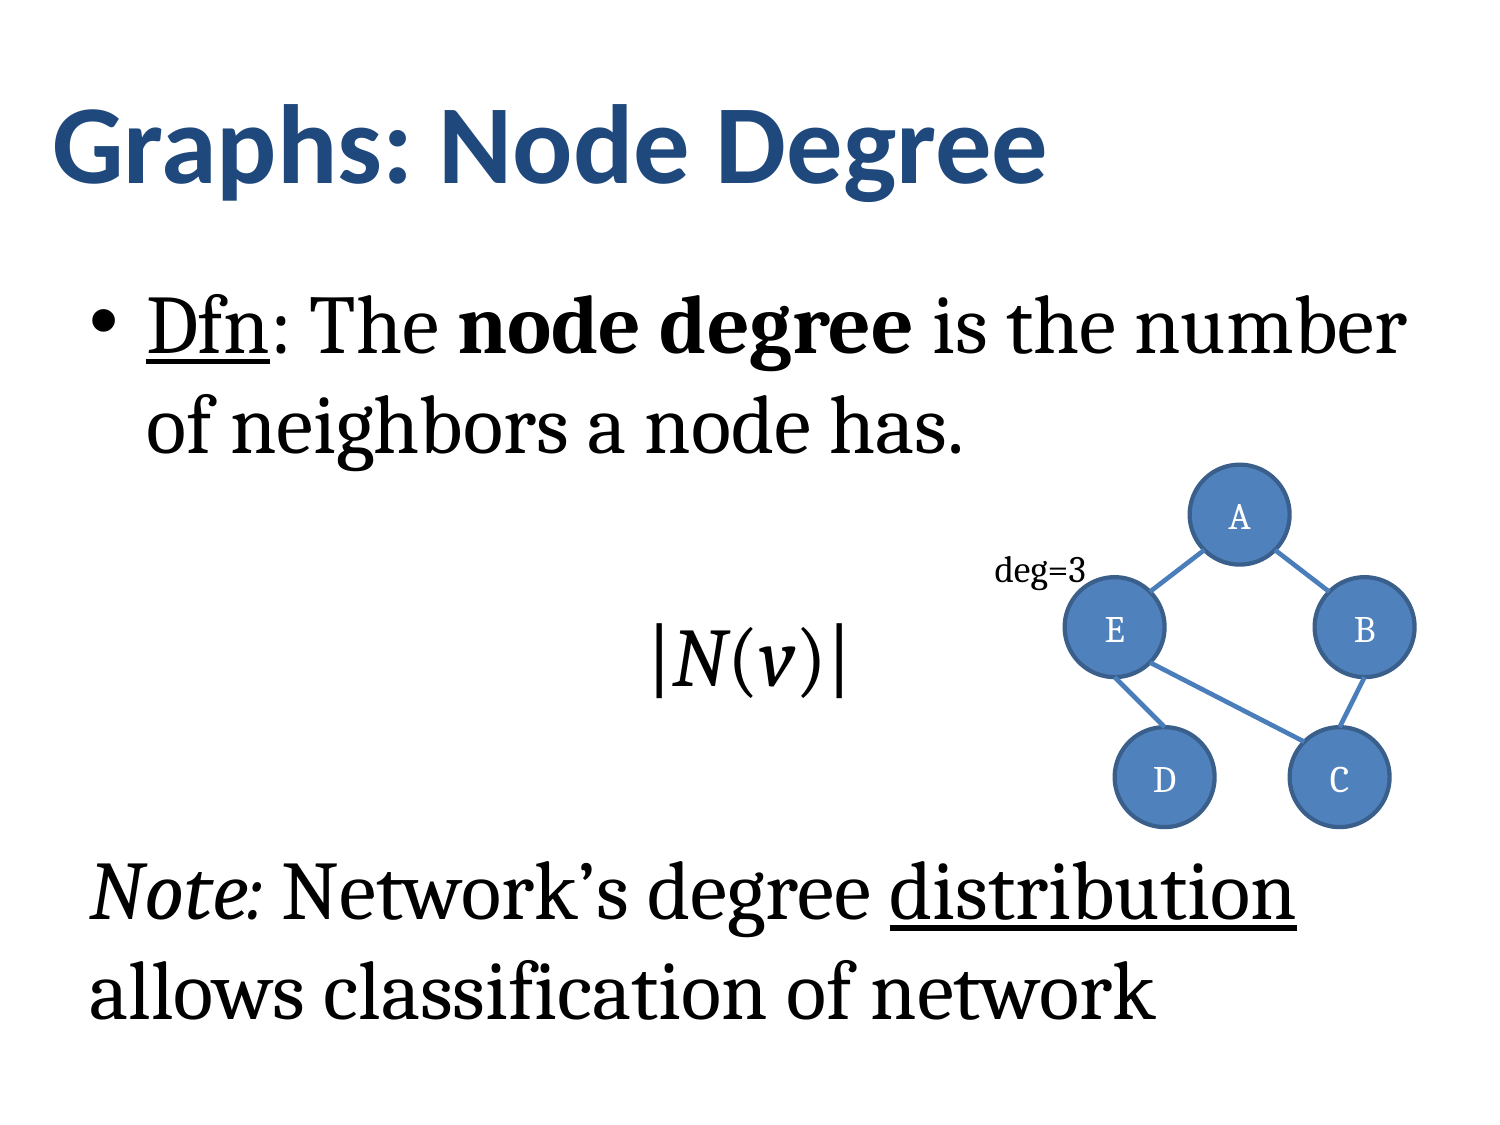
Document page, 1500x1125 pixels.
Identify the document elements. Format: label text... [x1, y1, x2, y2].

text_box Dfn: The node degree is the number of neighbors a node has. |N(v)| Note: Network’s degree distribution allows classification of network [75, 262, 1425, 1005]
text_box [1155, 543, 1199, 599]
text_box Graphs: Node Degree [37, 45, 1463, 233]
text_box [1114, 676, 1165, 728]
text_box C [1287, 725, 1392, 830]
text_box A [1187, 462, 1292, 567]
text_box E [1062, 575, 1167, 679]
text_box D [1112, 725, 1216, 830]
text_box B [1312, 575, 1417, 680]
text_box deg=3 [979, 537, 1101, 598]
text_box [1187, 624, 1267, 780]
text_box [1280, 543, 1324, 599]
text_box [1326, 689, 1378, 715]
